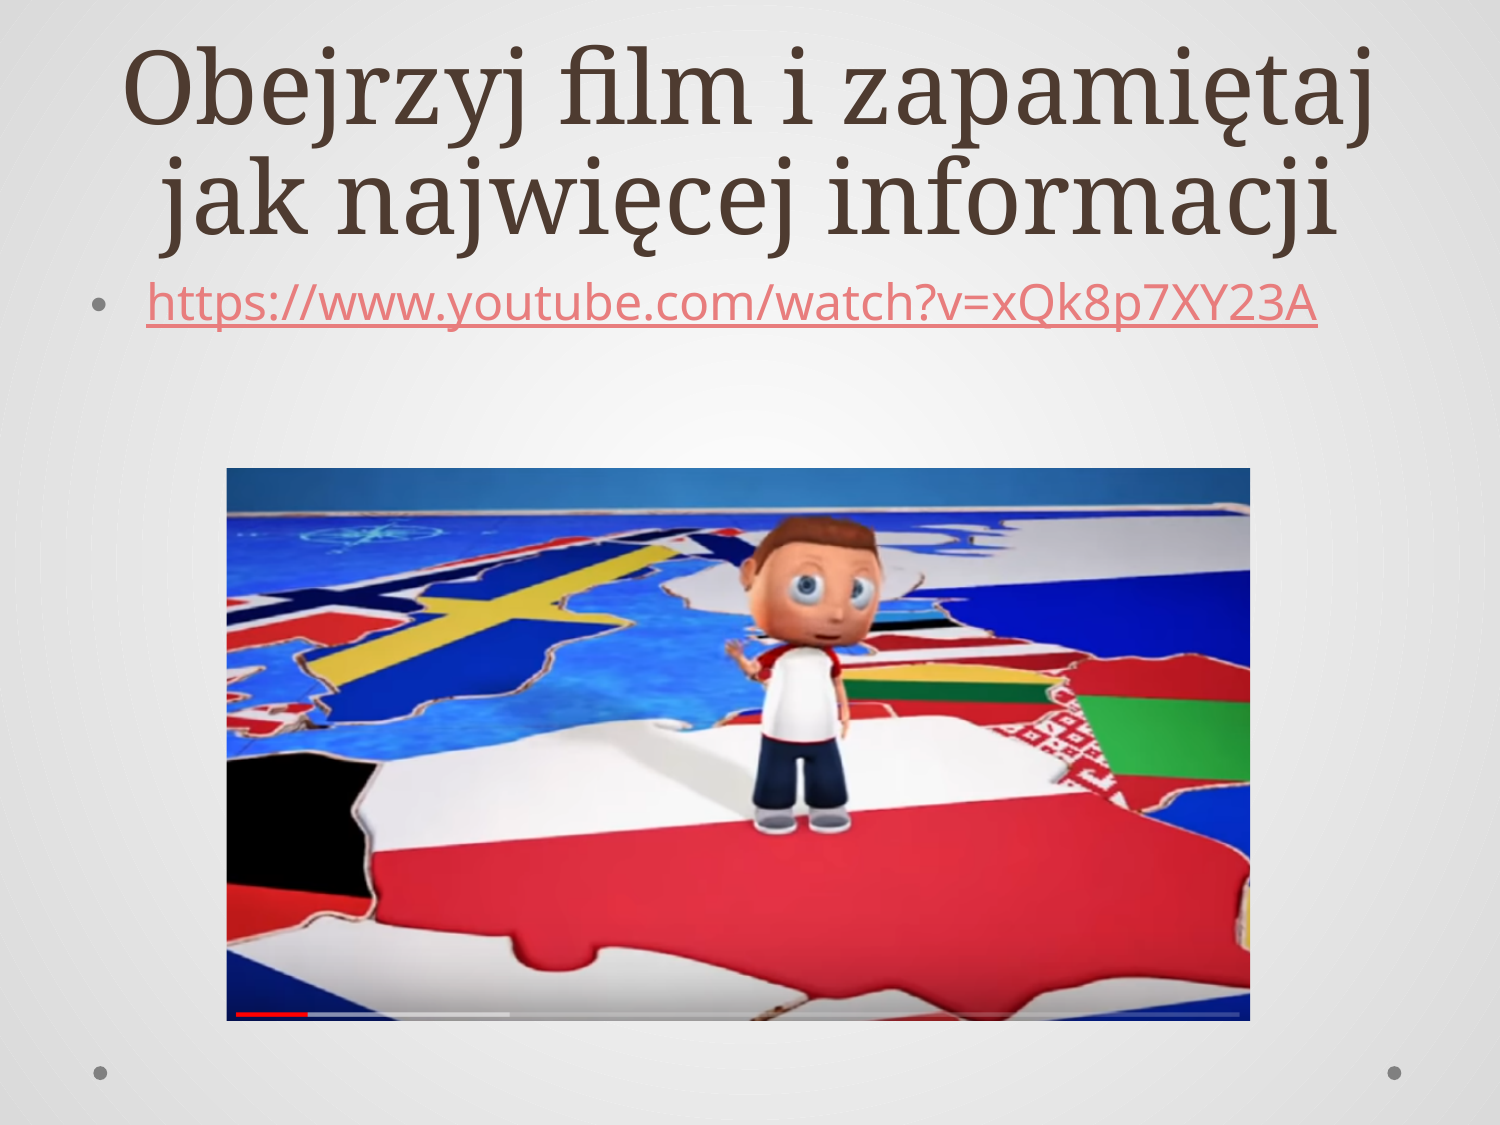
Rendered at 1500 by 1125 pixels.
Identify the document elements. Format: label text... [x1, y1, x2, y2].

picture [226, 467, 1251, 1021]
list https://www.youtube.com/watch?v=xQk8p7XY23A [75, 262, 1425, 1005]
title Obejrzyj film i zapamiętaj jak najwięcej informacji [75, 0, 1425, 262]
